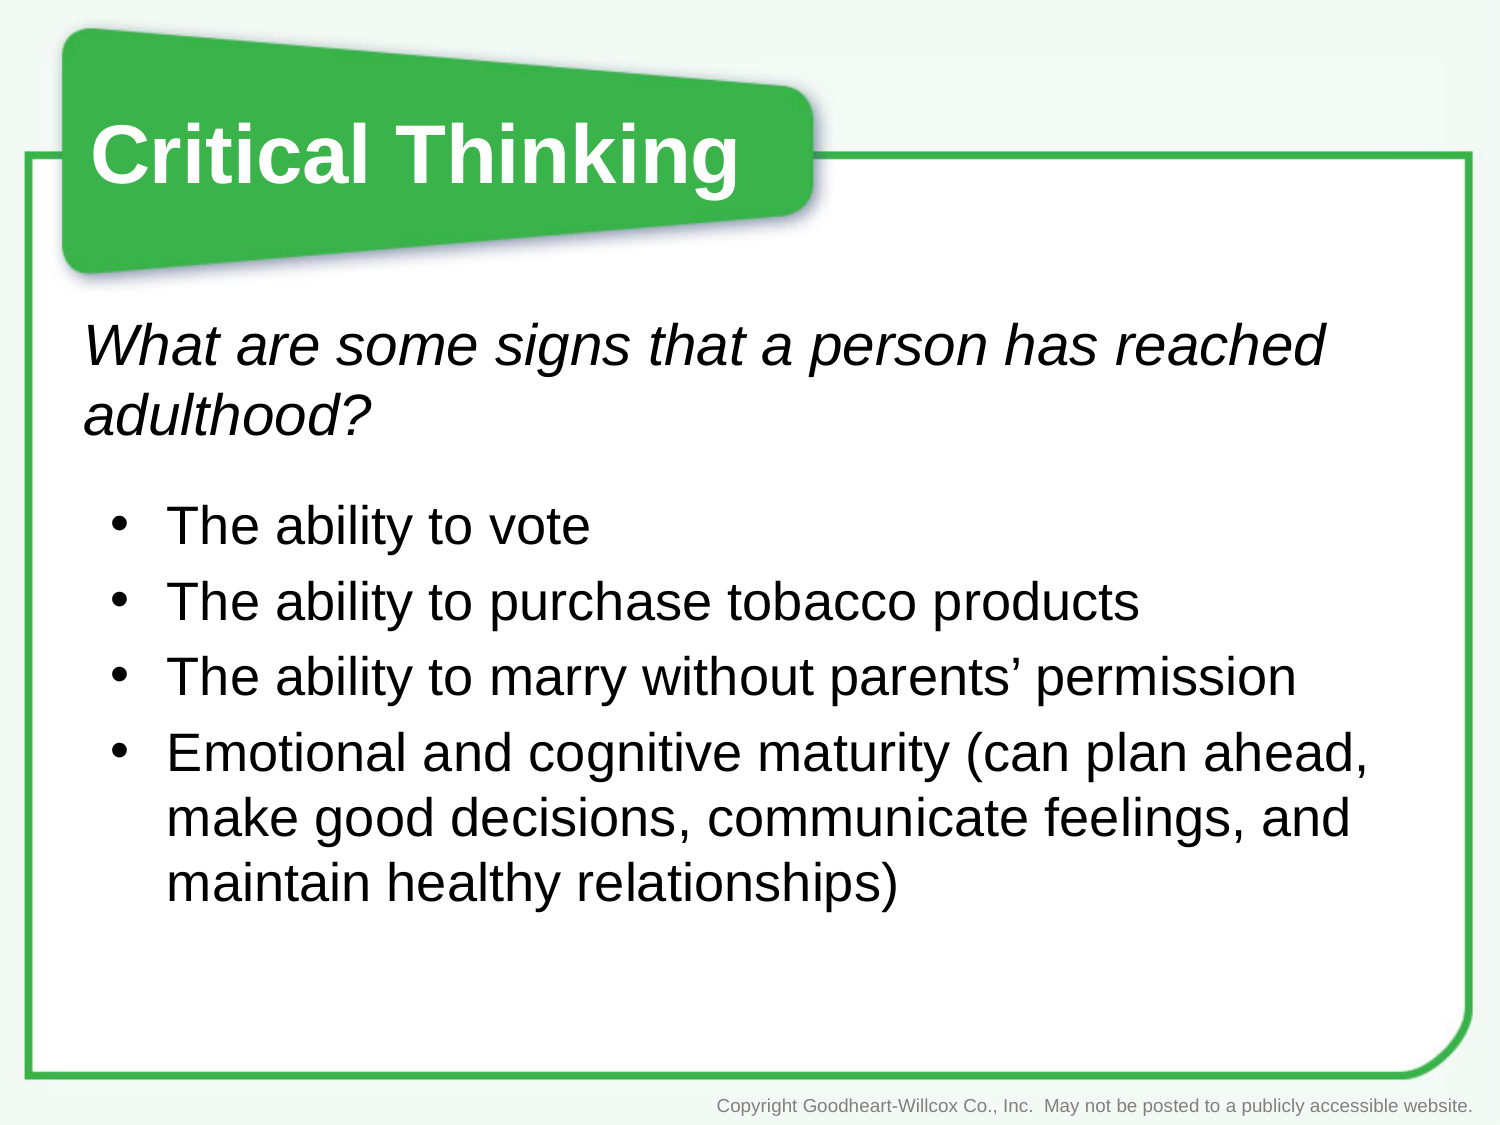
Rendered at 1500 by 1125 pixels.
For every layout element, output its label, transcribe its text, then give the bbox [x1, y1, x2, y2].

list What are some signs that a person has reached adulthood? The ability to vote The ability to purchase tobacco products The ability to marry without parents’ permission Emotional and cognitive maturity (can plan ahead, make good decisions, communicate feelings, and maintain healthy relationships) [50, 299, 1450, 975]
title Critical Thinking [74, 74, 776, 226]
picture [0, 0, 1500, 1125]
